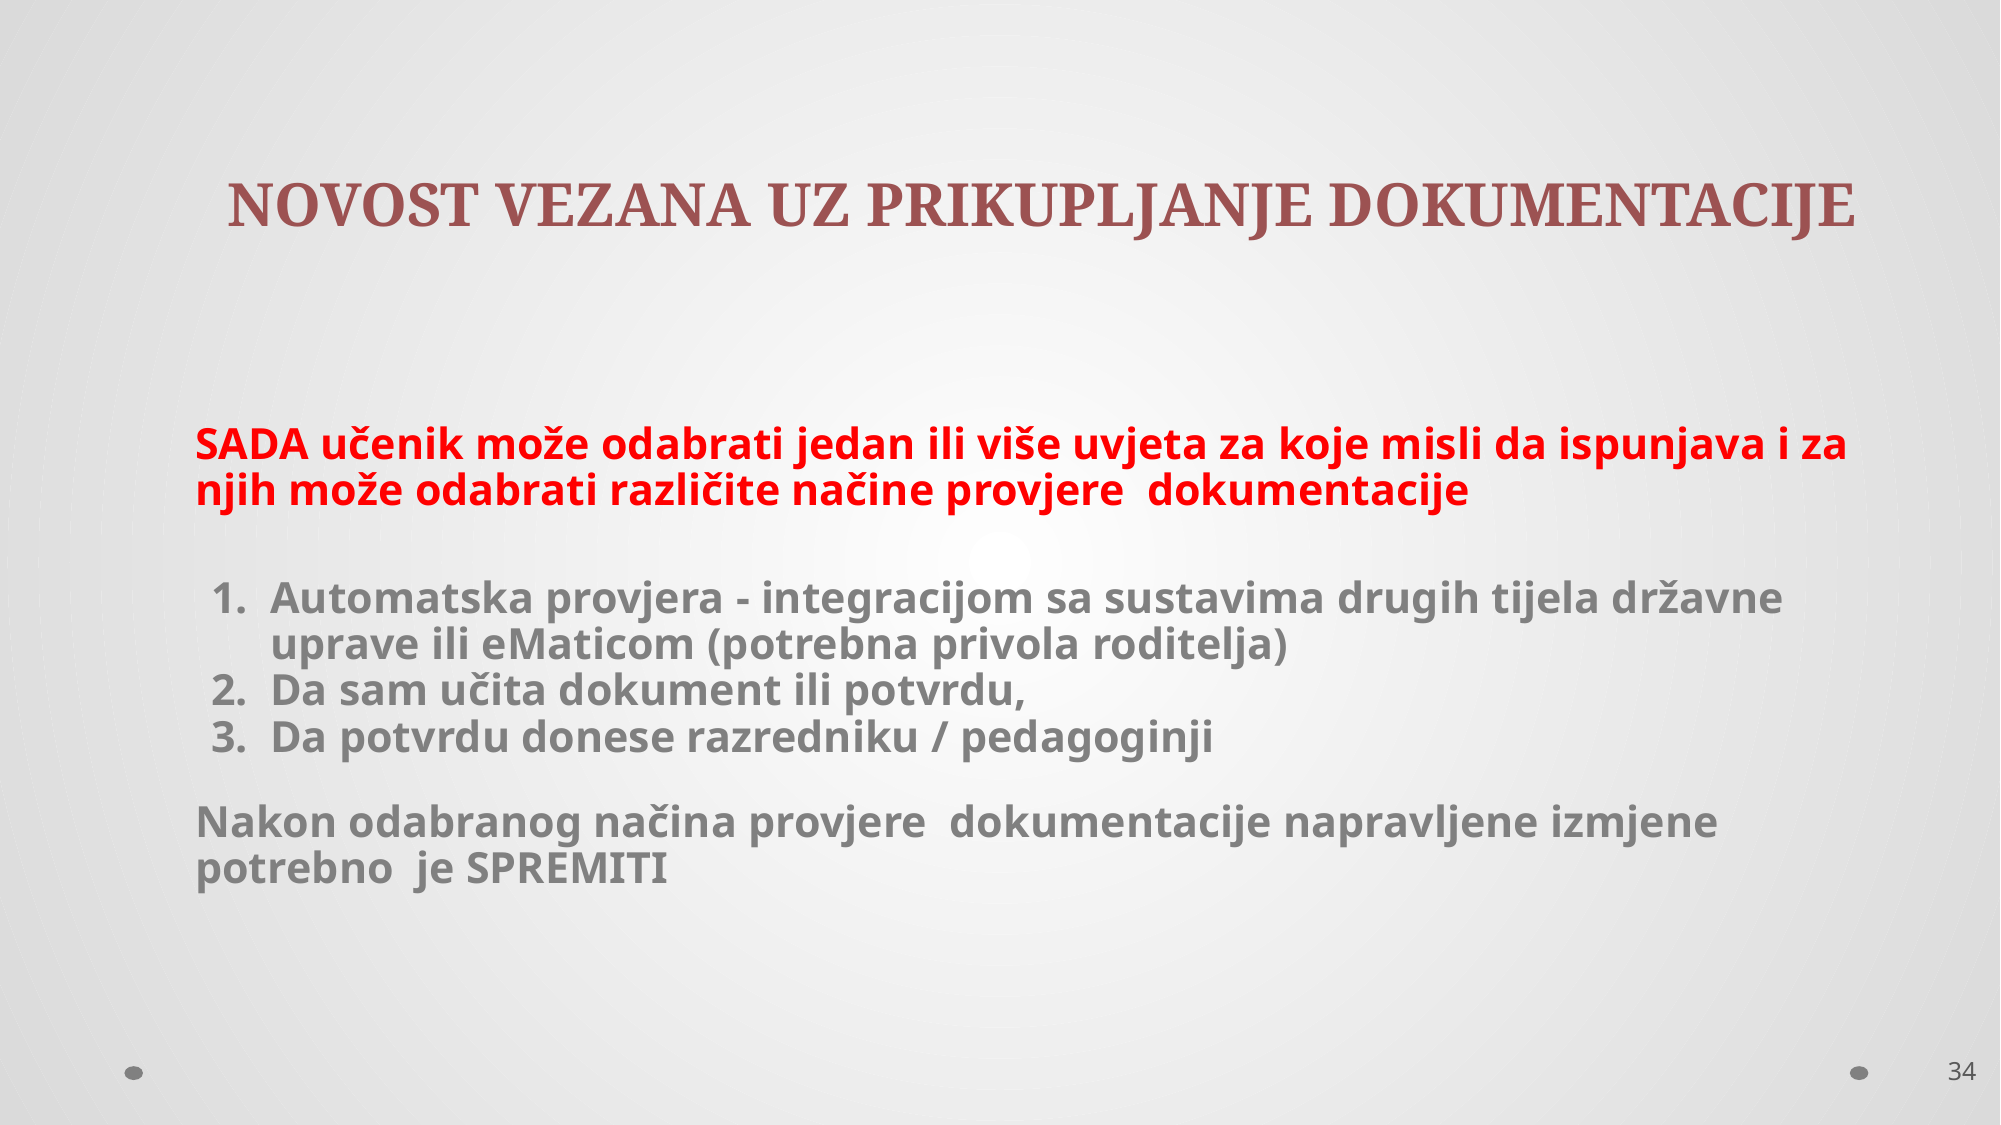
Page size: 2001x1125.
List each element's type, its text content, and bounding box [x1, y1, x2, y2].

slide_number 34 [1868, 1042, 1992, 1103]
title NOVOST VEZANA UZ PRIKUPLJANJE DOKUMENTACIJE [212, 161, 1904, 375]
list SADA učenik može odabrati jedan ili više uvjeta za koje misli da ispunjava i za njih može odabrati različite načine provjere dokumentacije Automatska provjera - integracijom sa sustavima drugih tijela državne uprave ili eMaticom (potrebna privola roditelja) Da sam učita dokument ili potvrdu, Da potvrdu donese razredniku / pedagoginji Nakon odabranog načina provjere dokumentacije napravljene izmjene potrebno je SPREMITI [180, 355, 1872, 964]
